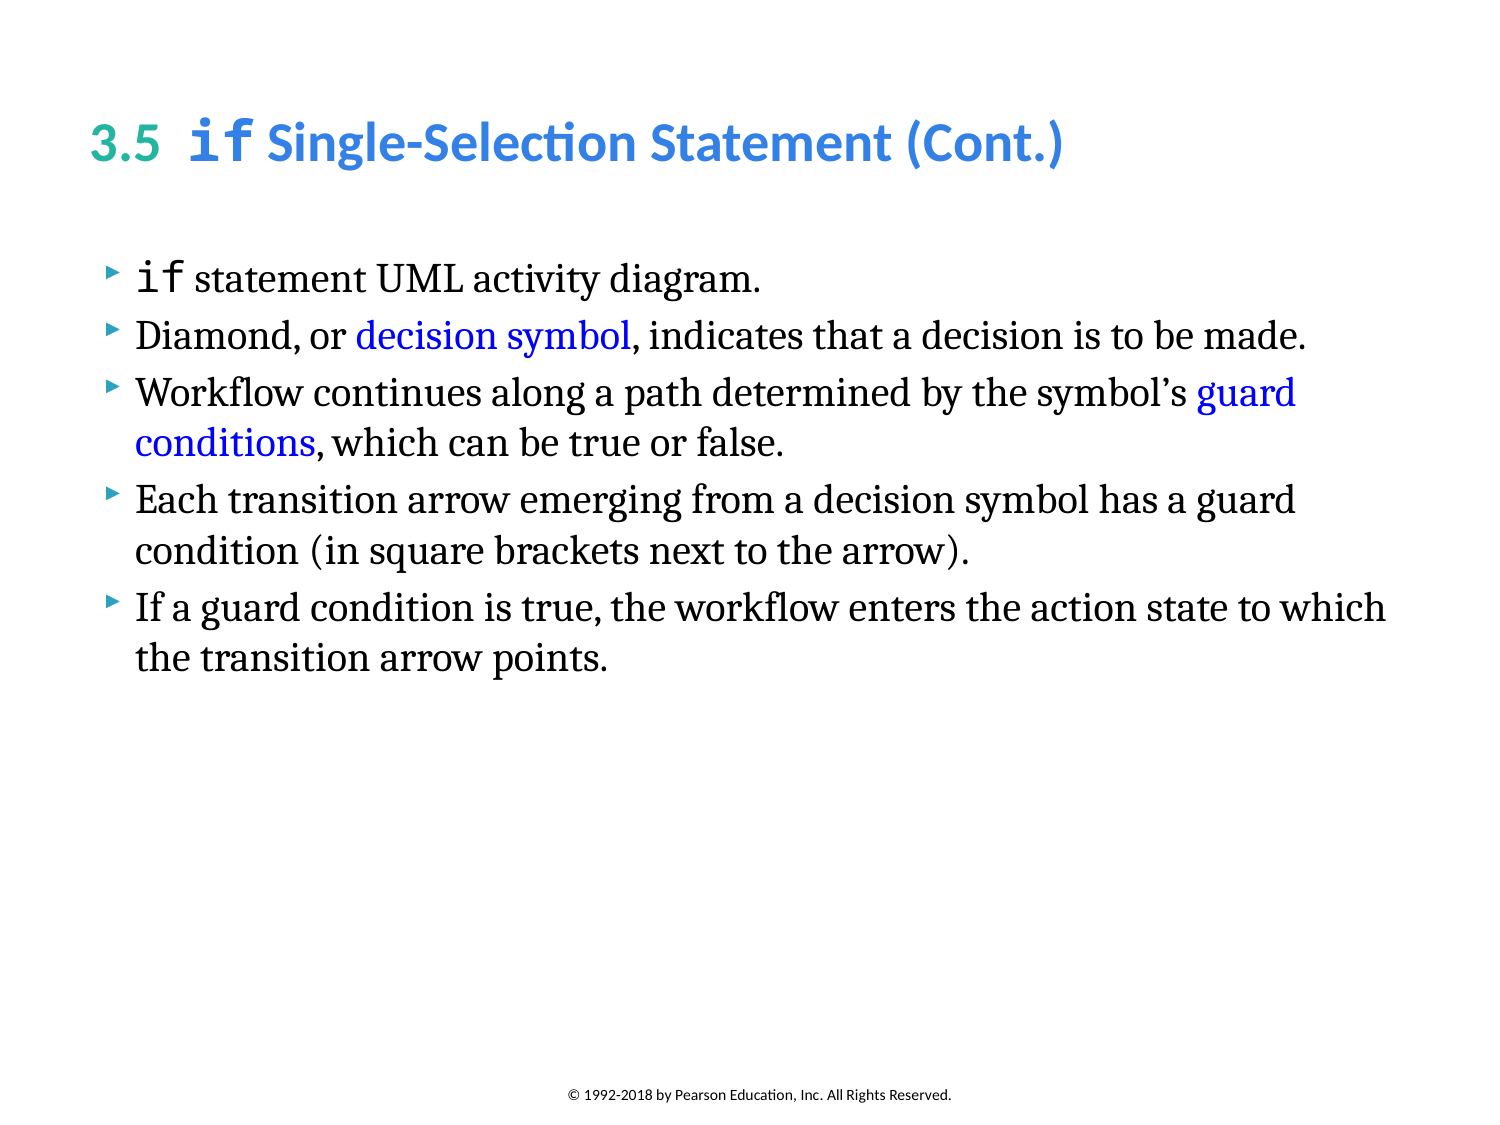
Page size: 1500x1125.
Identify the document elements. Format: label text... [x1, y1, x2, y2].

title 3.5 if Single-Selection Statement (Cont.) [75, 45, 1425, 233]
list if statement UML activity diagram. Diamond, or decision symbol, indicates that a decision is to be made. Workflow continues along a path determined by the symbol’s guard conditions, which can be true or false. Each transition arrow emerging from a decision symbol has a guard condition (in square brackets next to the arrow). If a guard condition is true, the workflow enters the action state to which the transition arrow points. [75, 242, 1425, 986]
footer © 1992-2018 by Pearson Education, Inc. All Rights Reserved. [552, 1051, 1419, 1112]
